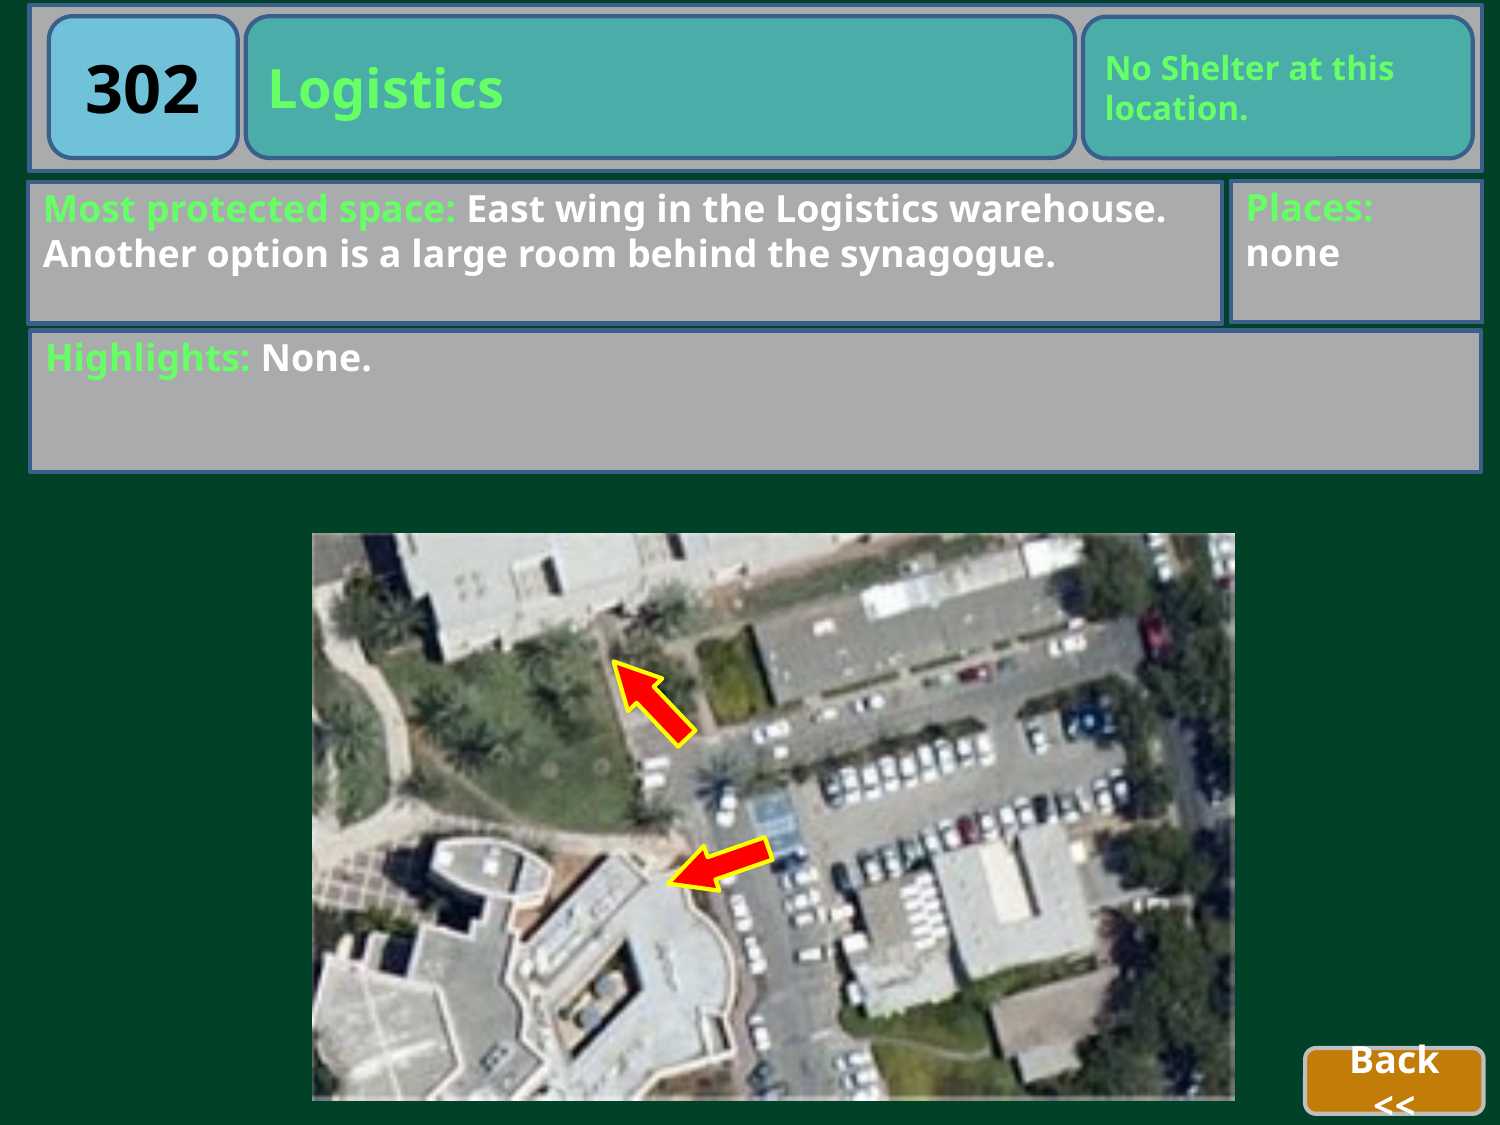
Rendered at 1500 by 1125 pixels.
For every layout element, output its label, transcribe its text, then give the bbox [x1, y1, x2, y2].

picture [312, 533, 1235, 1101]
text_box Most protected space: East wing in the Logistics warehouse. Another option is a large room behind the synagogue. [26, 180, 1224, 326]
text_box Highlights: None. [28, 328, 1483, 474]
text_box [27, 3, 1484, 173]
text_box Logistics [243, 14, 1078, 161]
text_box Places: none [1229, 179, 1484, 324]
text_box 302 [46, 14, 240, 161]
text_box Back >> [1302, 1045, 1486, 1116]
text_box No Shelter at this location. [1080, 14, 1475, 161]
